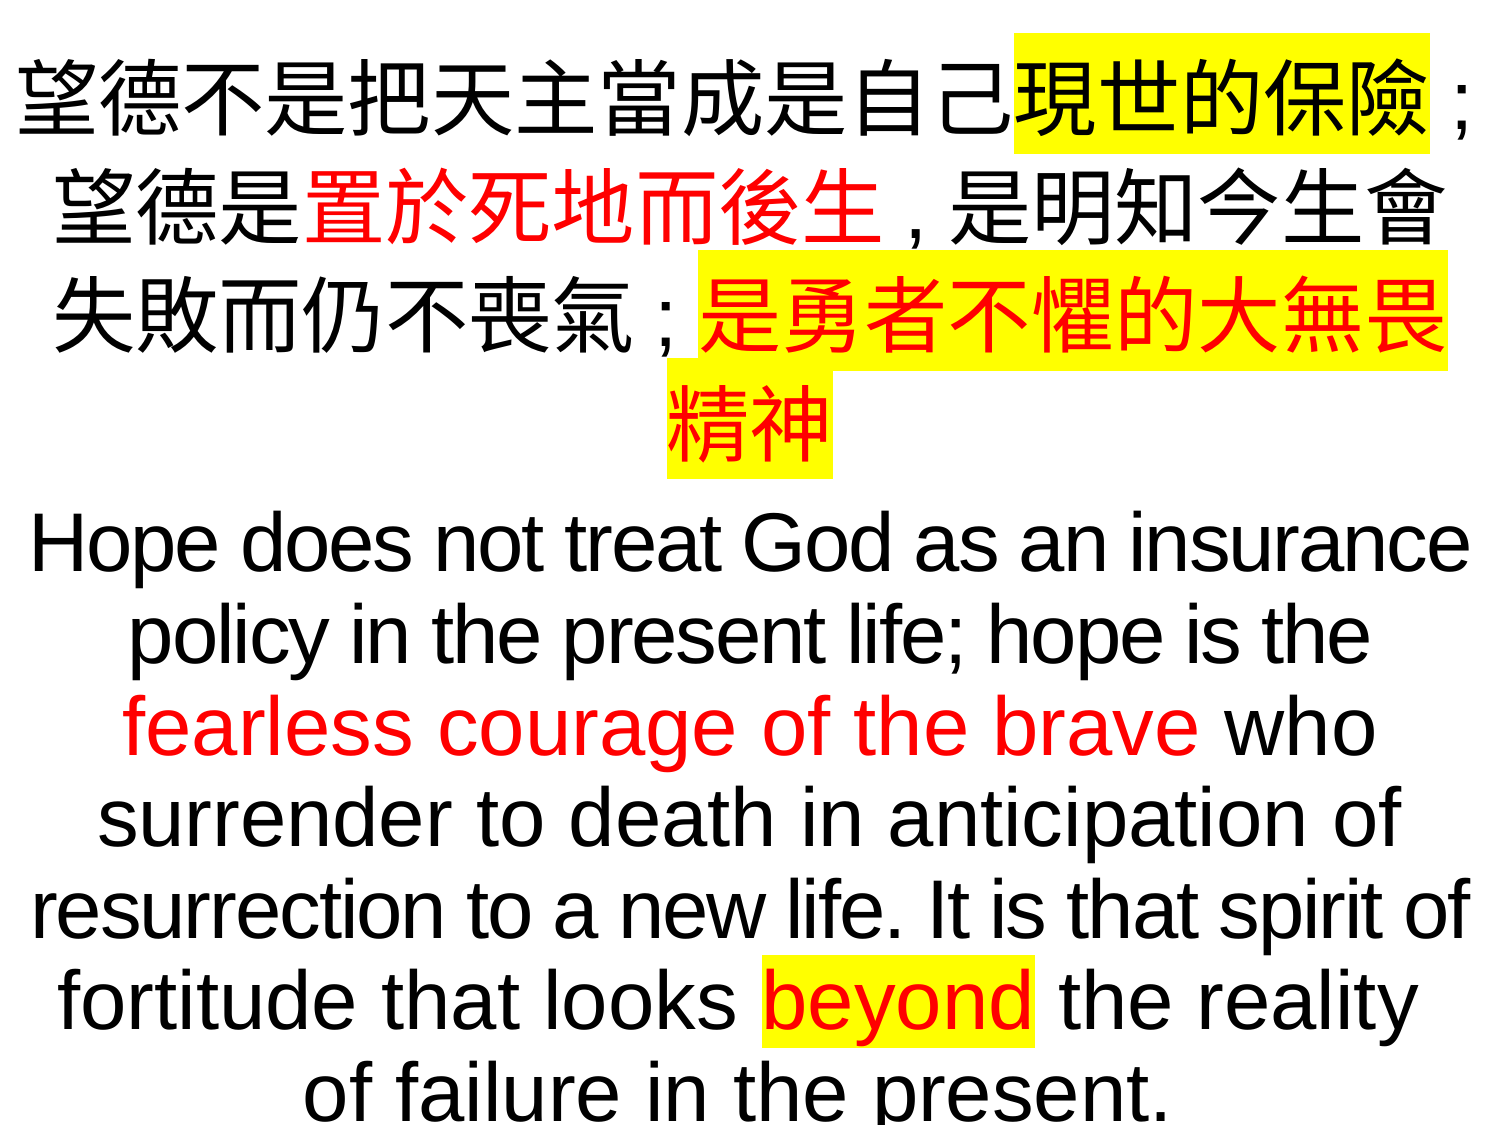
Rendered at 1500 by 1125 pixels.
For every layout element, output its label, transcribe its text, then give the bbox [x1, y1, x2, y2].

subtitle 望德不是把天主當成是自己現世的保險;望德是置於死地而後生,是明知今生會失敗而仍不喪氣;是勇者不懼的大無畏精神 Hope does not treat God as an insurance policy in the present life; hope is the fearless courage of the brave who surrender to death in anticipation of resurrection to a new life. It is that spirit of fortitude that looks beyond the reality of failure in the present. [0, 30, 1500, 1094]
